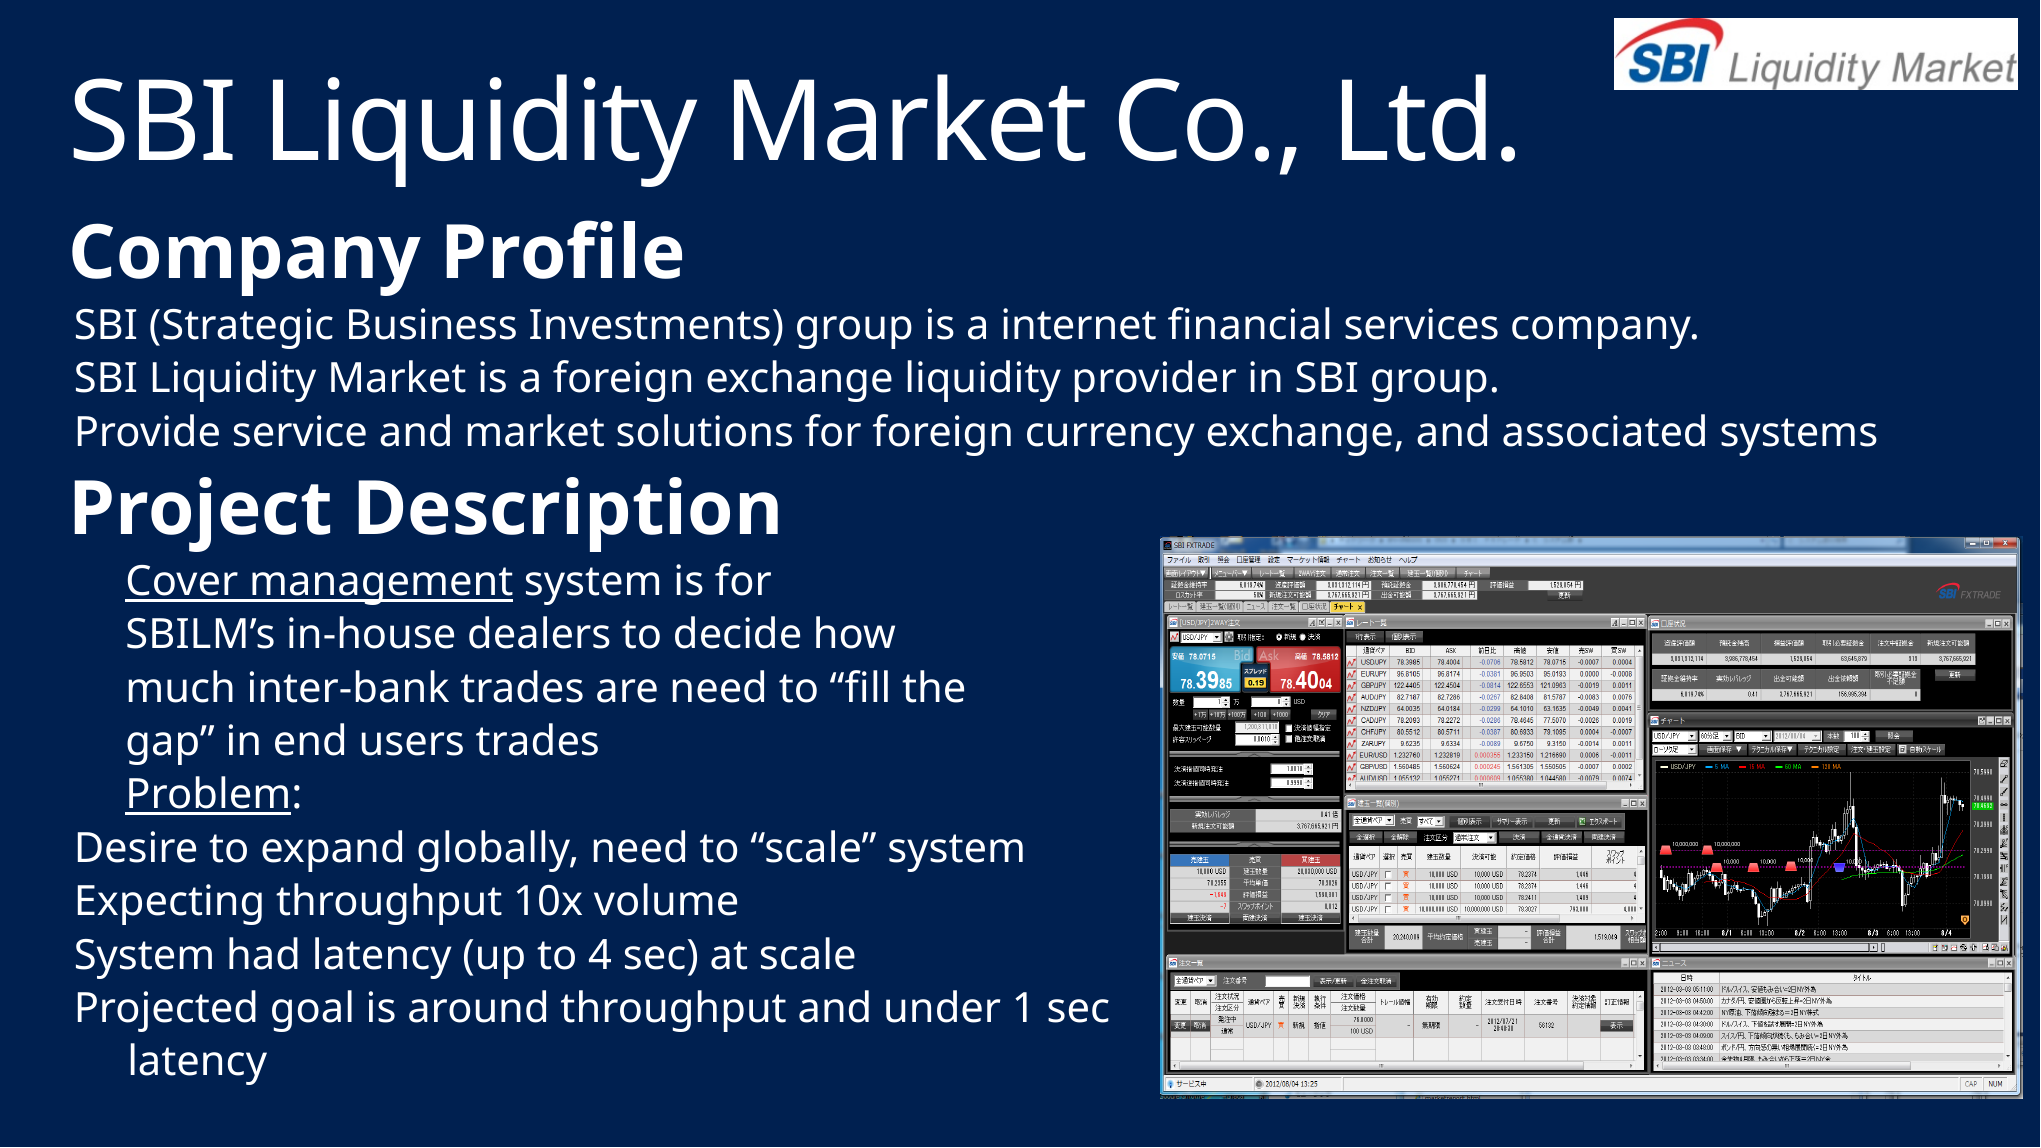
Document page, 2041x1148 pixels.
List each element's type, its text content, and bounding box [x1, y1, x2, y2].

list Company Profile SBI (Strategic Business Investments) group is a internet financial services company. SBI Liquidity Market is a foreign exchange liquidity provider in SBI group. Provide service and market solutions for foreign currency exchange, and associated systems Project Description Cover management system is for SBILM’s in-house dealers to decide how much inter-bank trades are need to “fill the gap” in end users trades Problem: Desire to expand globally, need to “scale” system Expecting throughput 10x volume System had latency (up to 4 sec) at scale Projected goal is around throughput and under 1 sec latency [45, 198, 1996, 1114]
picture [1613, 18, 2019, 90]
picture [1160, 535, 2023, 1099]
title SBI Liquidity Market Co., Ltd. [45, 48, 1996, 198]
